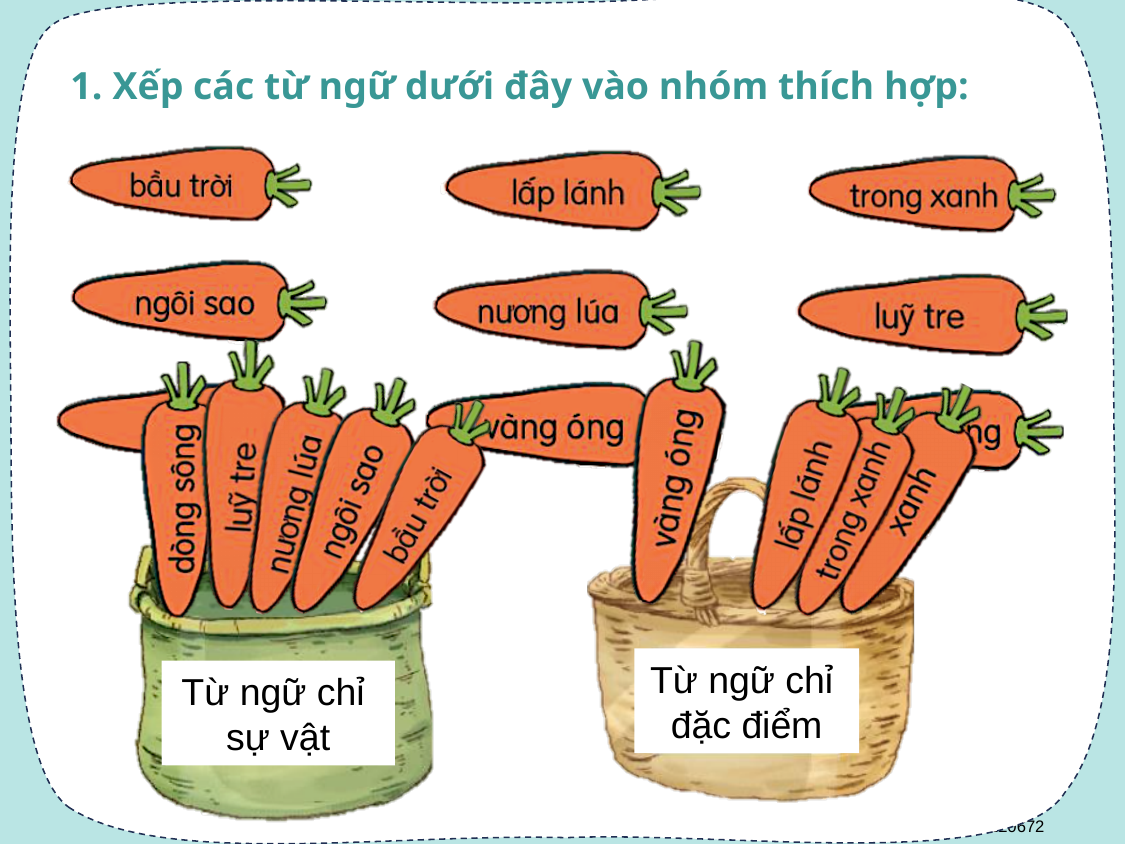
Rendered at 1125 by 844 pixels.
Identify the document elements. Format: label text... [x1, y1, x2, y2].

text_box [562, 536, 942, 803]
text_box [84, 553, 473, 825]
text_box 1. Xếp các từ ngữ dưới đây vào nhóm thích hợp: [55, 32, 1070, 115]
picture [796, 144, 1066, 244]
picture [416, 141, 709, 239]
picture [33, 247, 1077, 557]
picture [53, 138, 336, 227]
